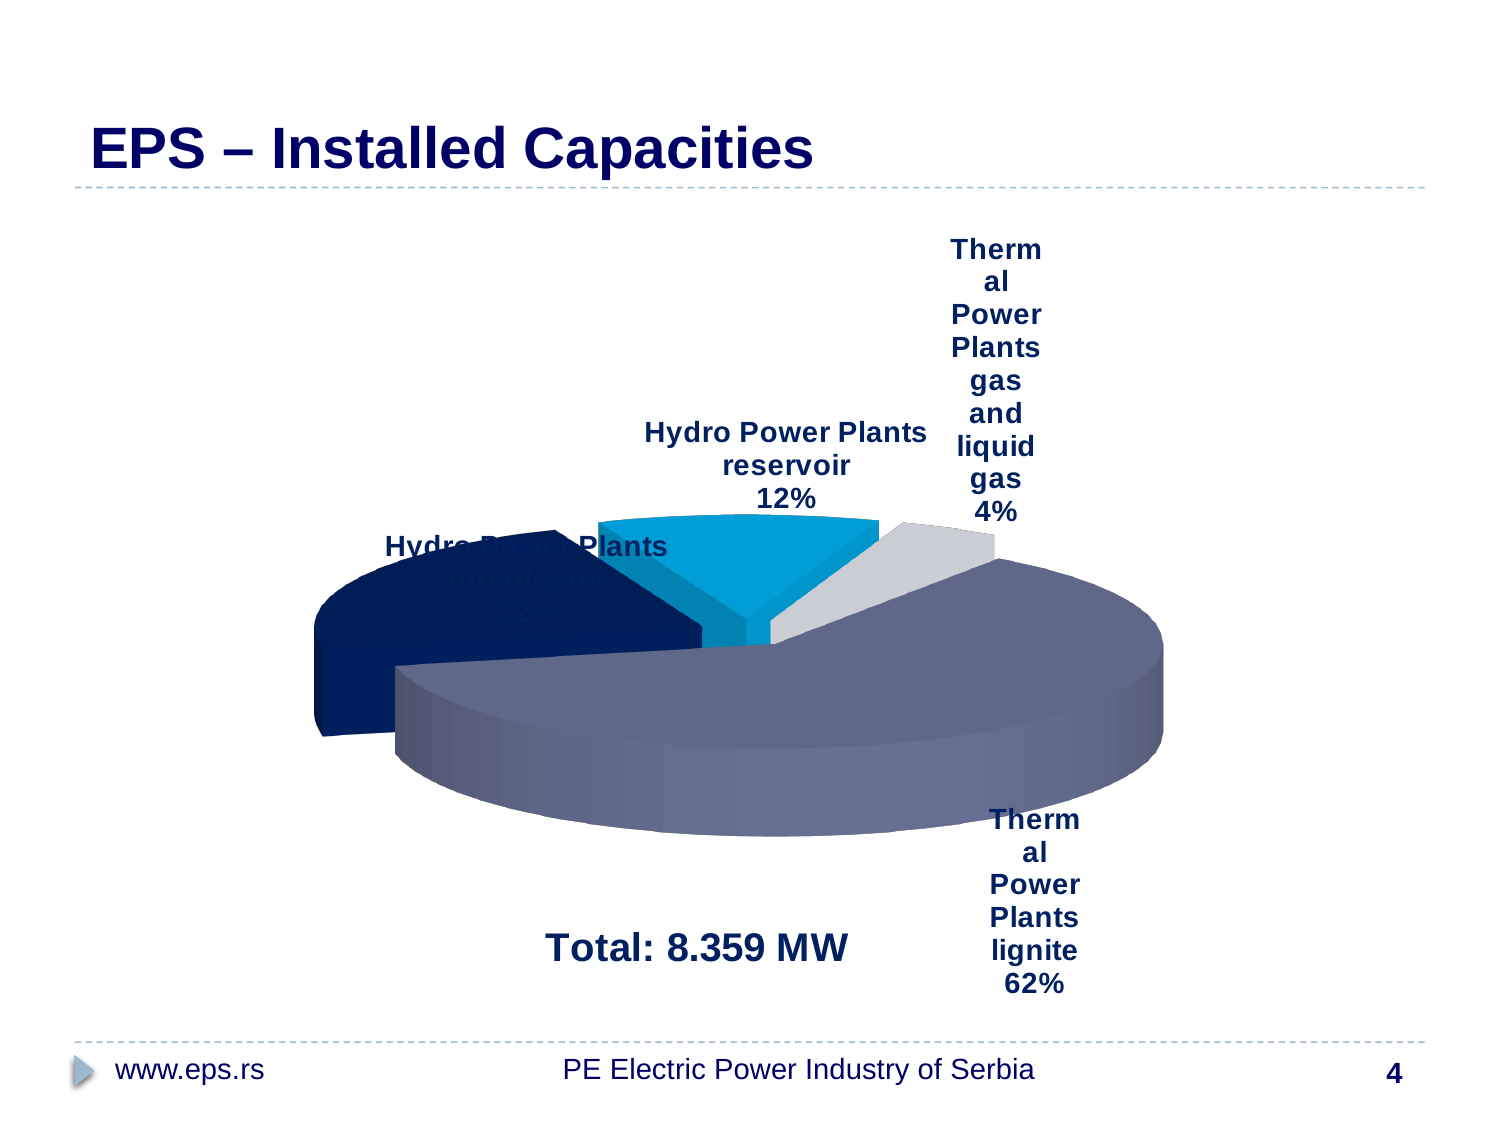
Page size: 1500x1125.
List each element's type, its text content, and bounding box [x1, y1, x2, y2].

footer PE Electric Power Industry of Serbia [475, 1042, 1051, 1103]
text_box 4 [1092, 1046, 1418, 1107]
title EPS – Installed Capacities [74, 37, 1426, 188]
chart [128, 222, 1310, 1001]
text_box www.eps.rs [100, 1042, 426, 1103]
